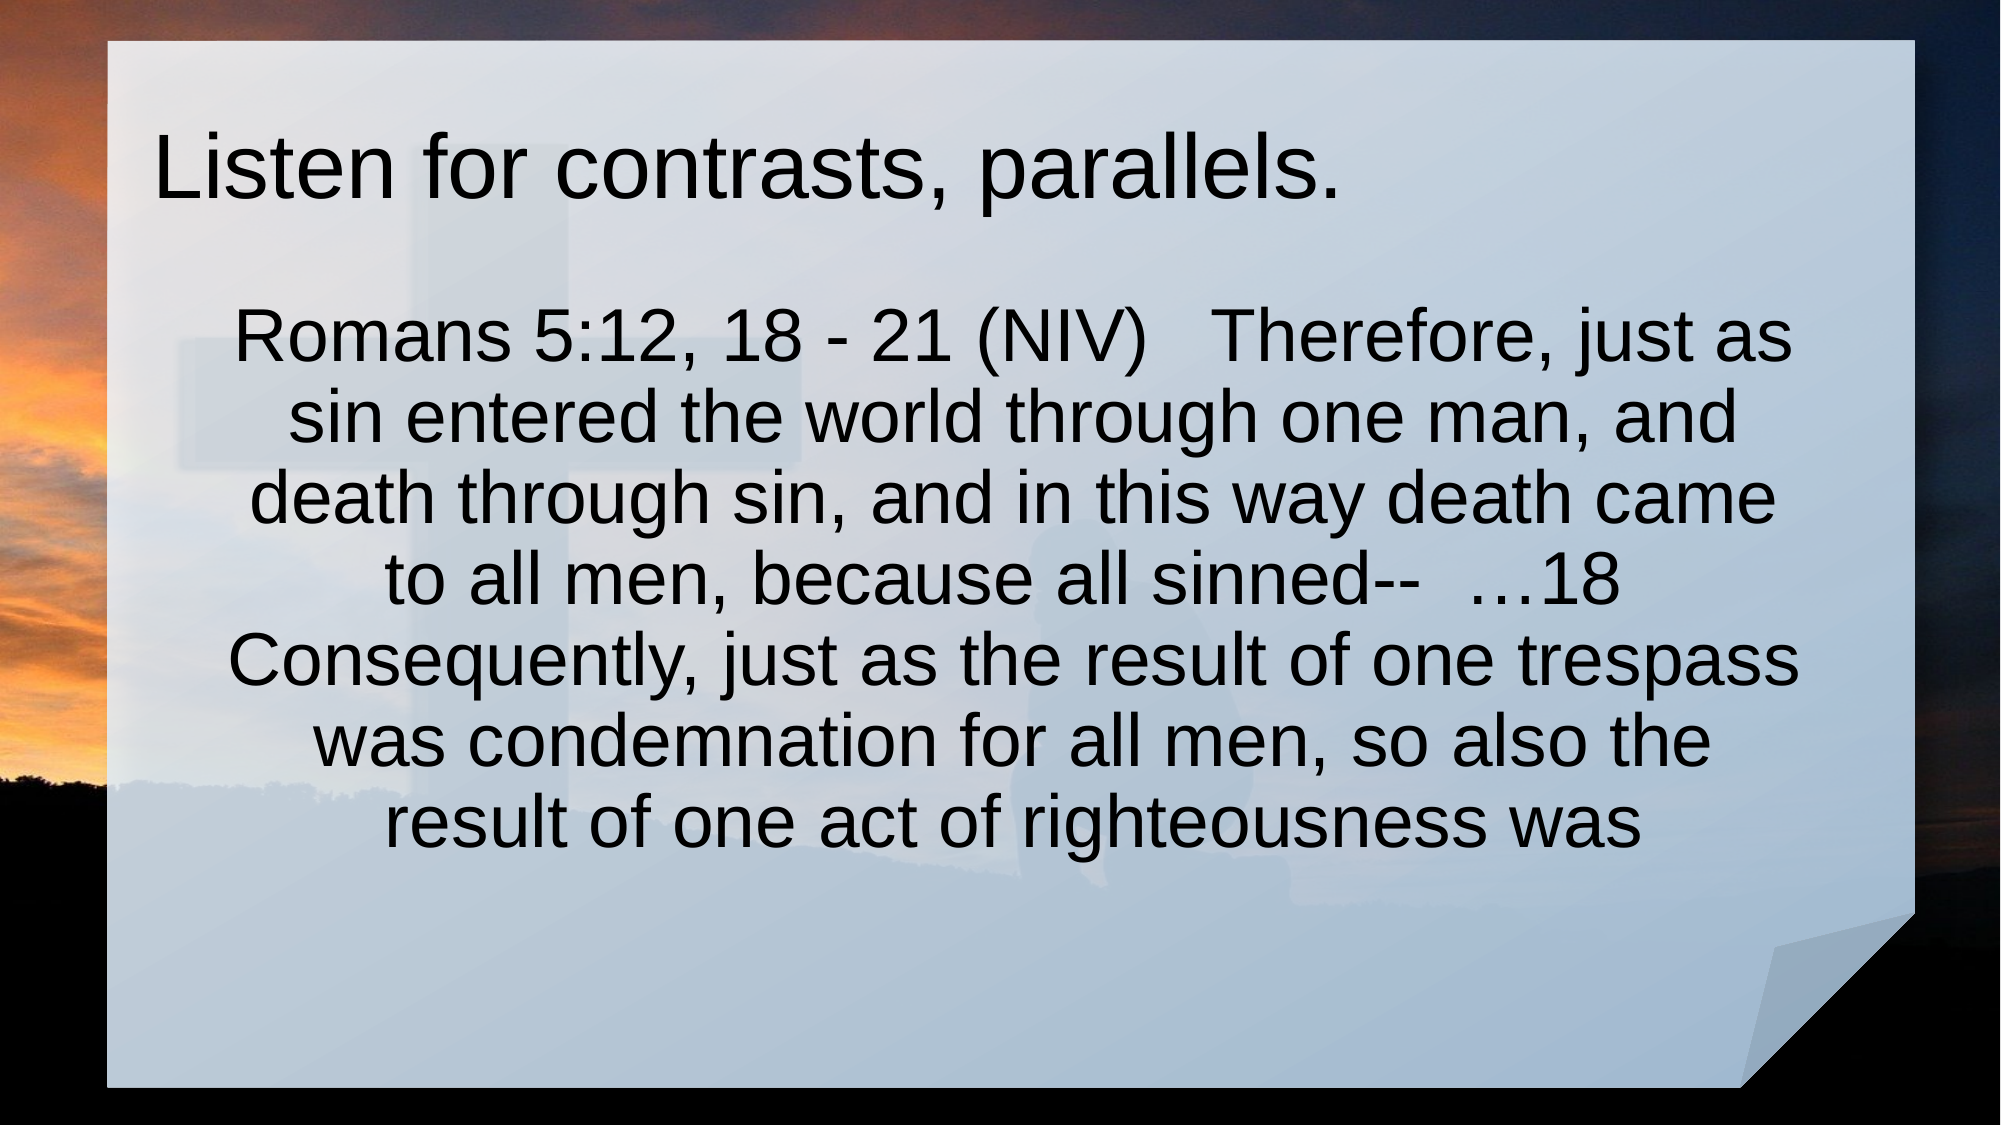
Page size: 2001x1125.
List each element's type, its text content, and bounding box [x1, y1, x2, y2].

picture [0, 0, 2001, 1125]
title Listen for contrasts, parallels. [137, 59, 1863, 278]
list Romans 5:12, 18 - 21 (NIV) Therefore, just as sin entered the world through one man, and death through sin, and in this way death came to all men, because all sinned-- …18 Consequently, just as the result of one trespass was condemnation for all men, so also the result of one act of righteousness was [210, 289, 1819, 1003]
